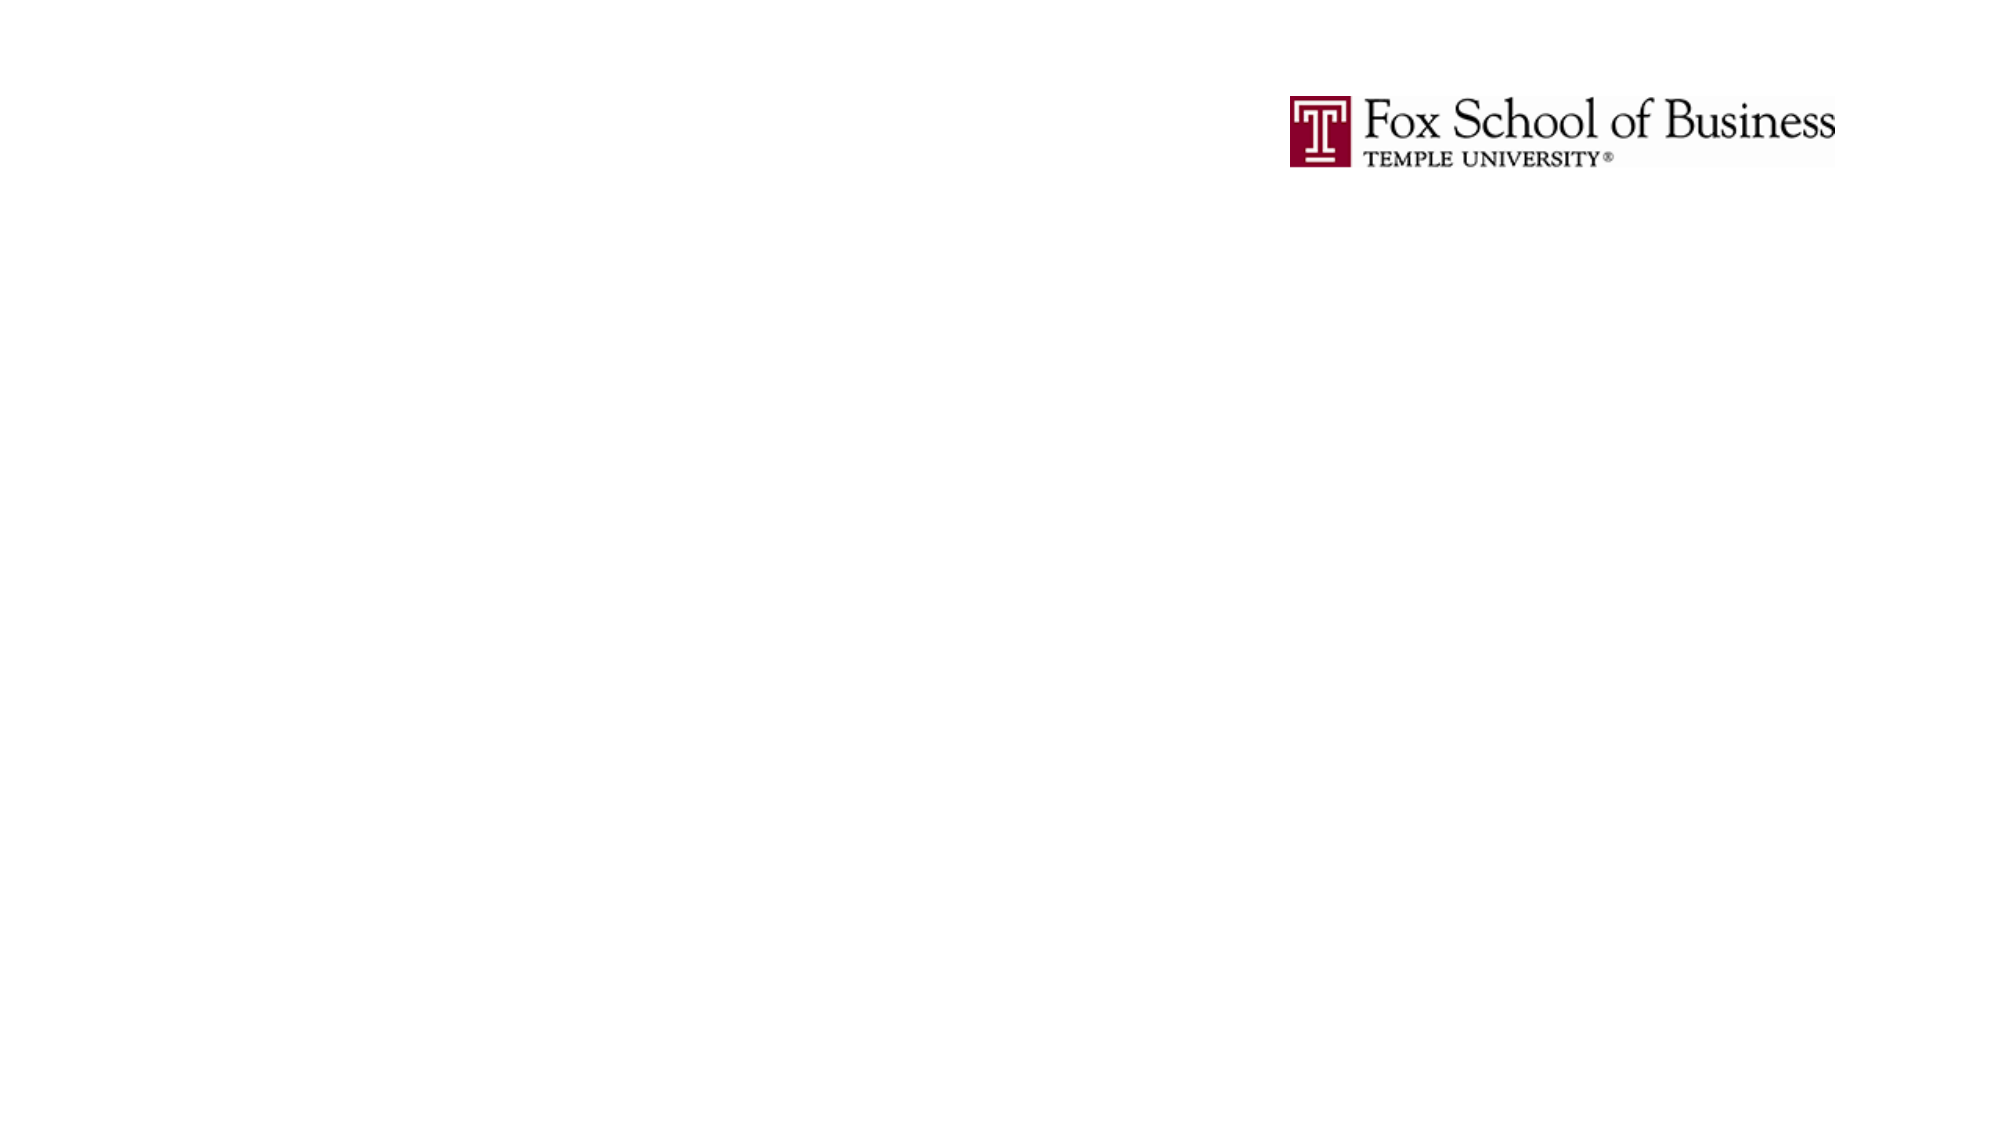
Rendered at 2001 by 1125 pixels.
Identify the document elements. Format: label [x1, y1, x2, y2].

picture [1290, 96, 1835, 169]
